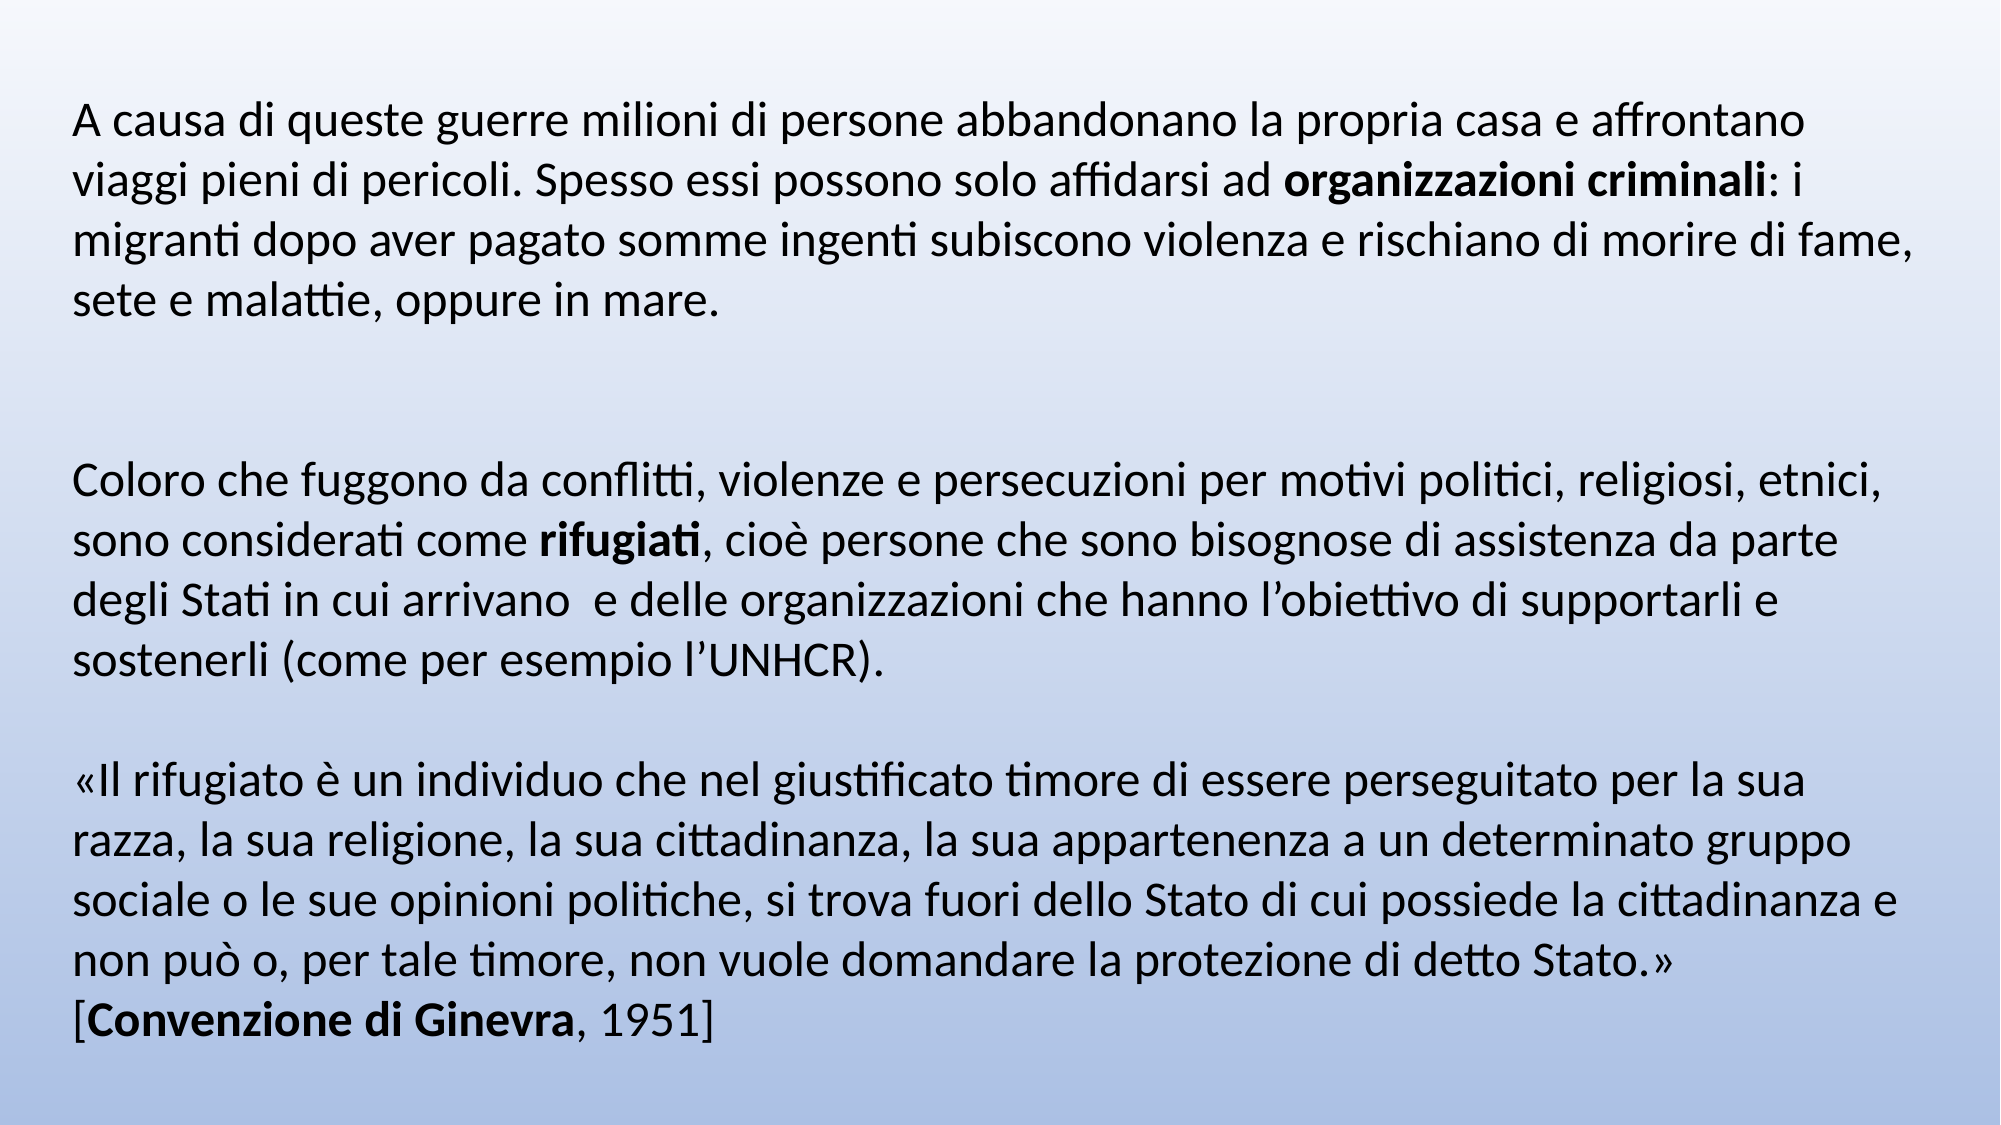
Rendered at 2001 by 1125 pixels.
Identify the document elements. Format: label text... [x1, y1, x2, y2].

text_box A causa di queste guerre milioni di persone abbandonano la propria casa e affrontano viaggi pieni di pericoli. Spesso essi possono solo affidarsi ad organizzazioni criminali: i migranti dopo aver pagato somme ingenti subiscono violenza e rischiano di morire di fame, sete e malattie, oppure in mare. Coloro che fuggono da conflitti, violenze e persecuzioni per motivi politici, religiosi, etnici, sono considerati come rifugiati, cioè persone che sono bisognose di assistenza da parte degli Stati in cui arrivano e delle organizzazioni che hanno l’obiettivo di supportarli e sostenerli (come per esempio l’UNHCR). «Il rifugiato è un individuo che nel giustificato timore di essere perseguitato per la sua razza, la sua religione, la sua cittadinanza, la sua appartenenza a un determinato gruppo sociale o le sue opinioni politiche, si trova fuori dello Stato di cui possiede la cittadinanza e non può o, per tale timore, non vuole domandare la protezione di detto Stato.» [Convenzione di Ginevra, 1951] [57, 78, 1937, 1054]
